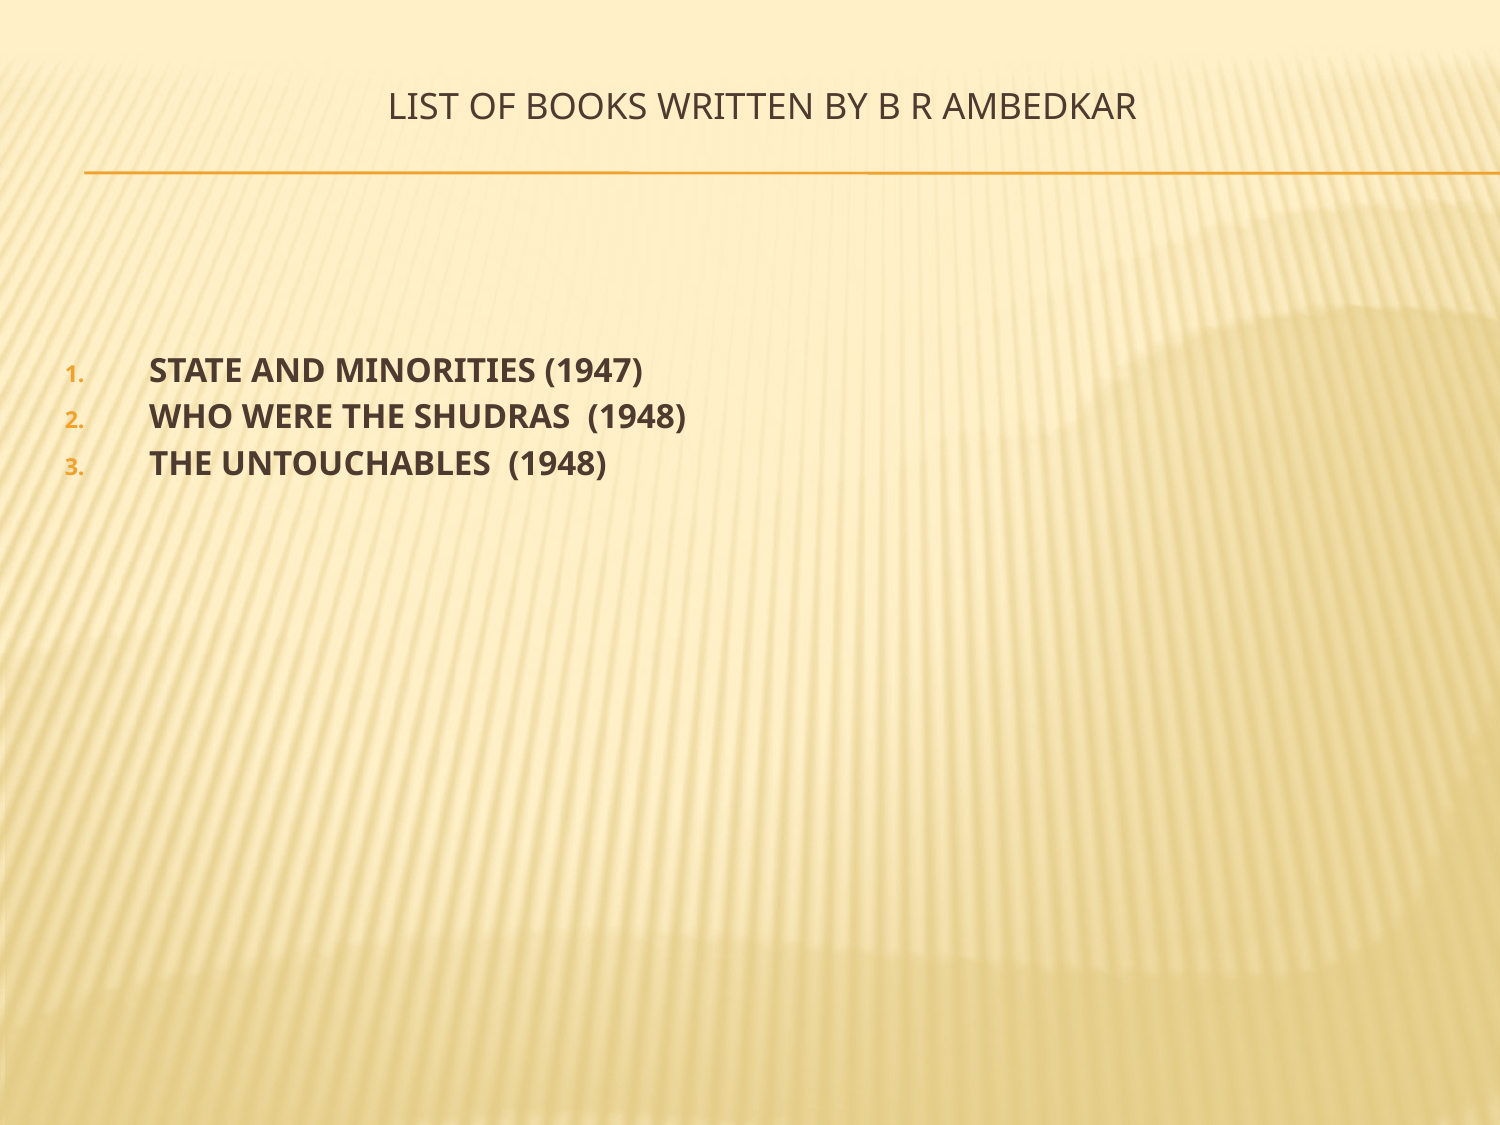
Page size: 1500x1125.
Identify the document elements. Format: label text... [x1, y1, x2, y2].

title LIST OF BOOKS WRITTEN BY B R AMBEDKAR [50, 75, 1475, 213]
list STATE AND MINORITIES (1947) WHO WERE THE SHUDRAS (1948) THE UNTOUCHABLES (1948) [50, 254, 1475, 998]
